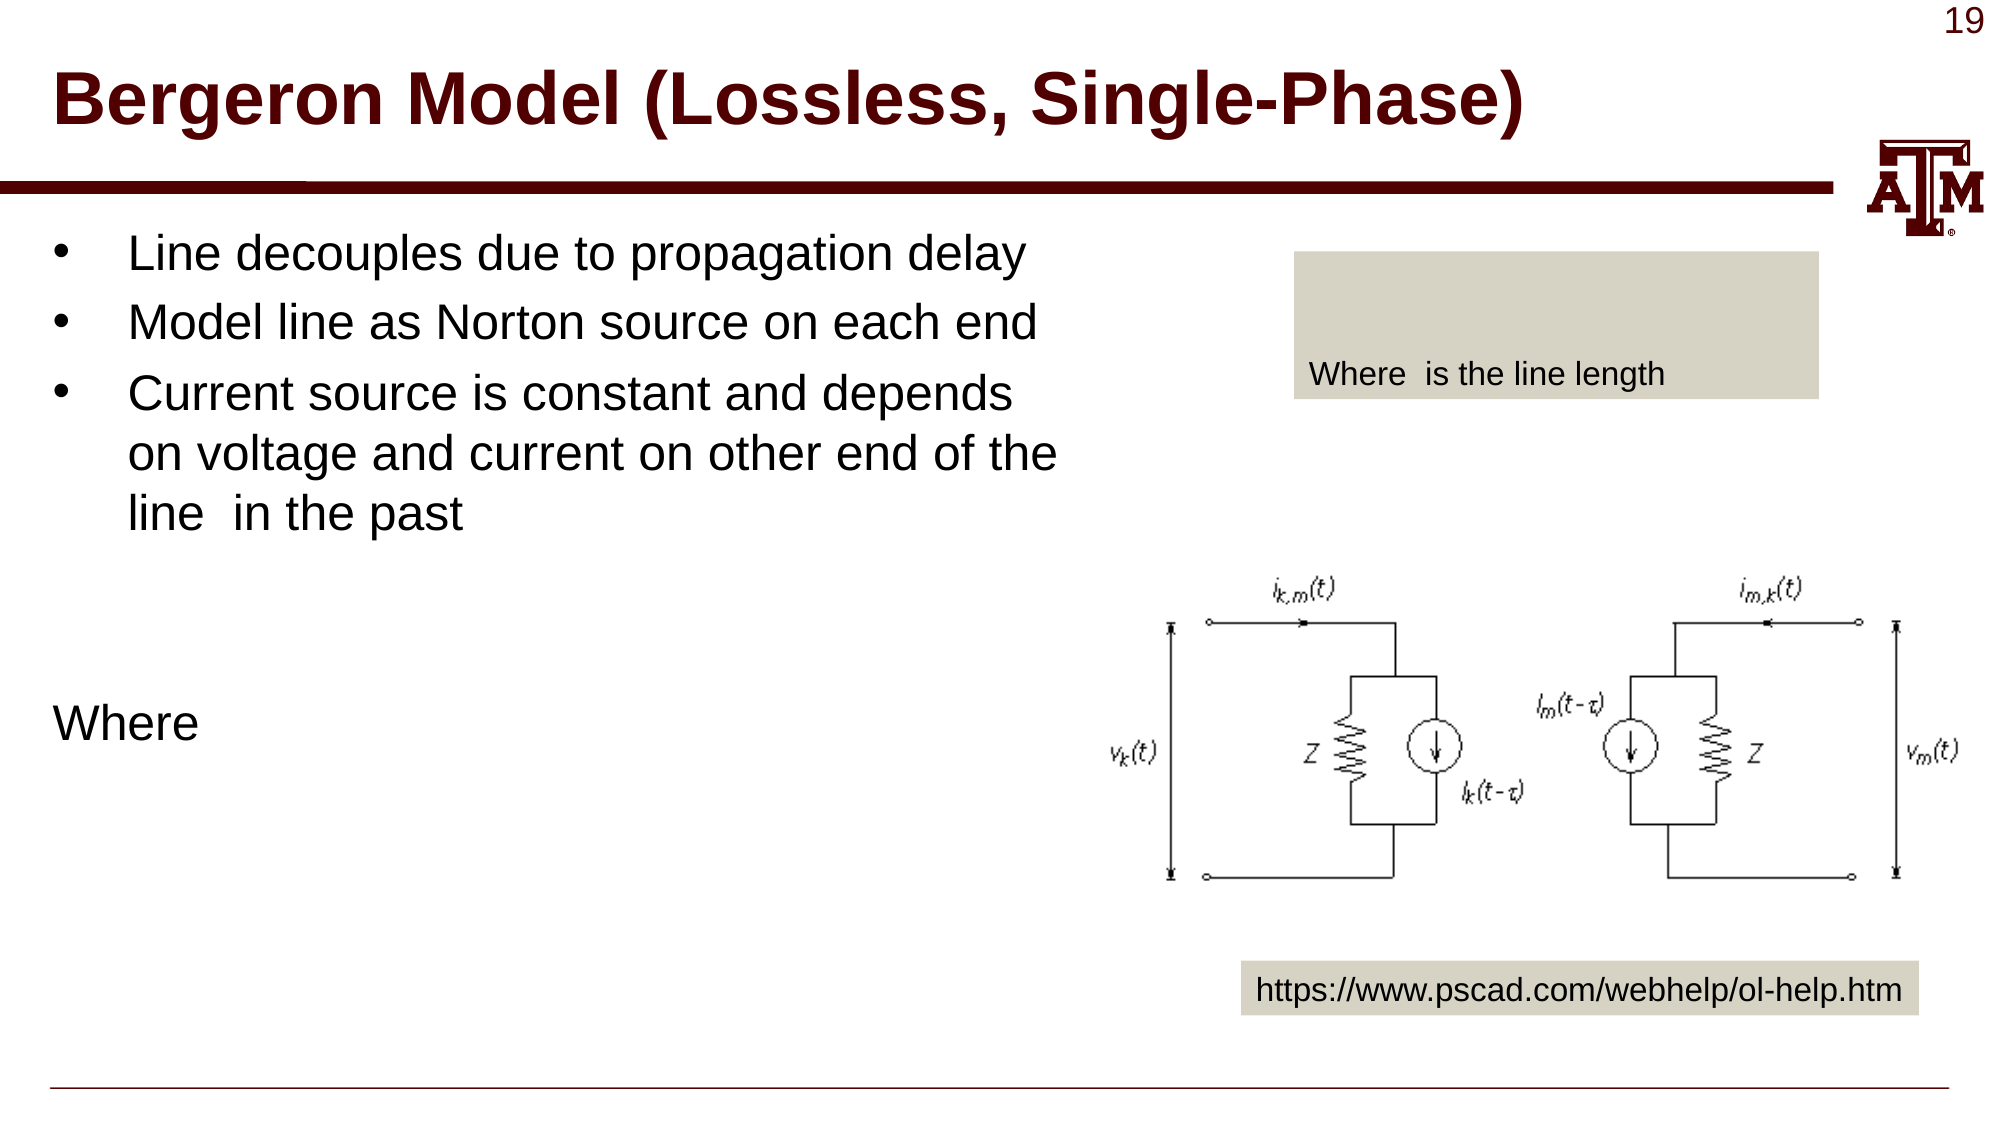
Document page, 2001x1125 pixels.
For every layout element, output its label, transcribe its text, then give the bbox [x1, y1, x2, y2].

picture [1092, 562, 1967, 898]
title Bergeron Model (Lossless, Single-Phase) [37, 12, 1826, 188]
picture [1850, 112, 2000, 263]
text_box https://www.pscad.com/webhelp/ol-help.htm [1241, 960, 1919, 1016]
